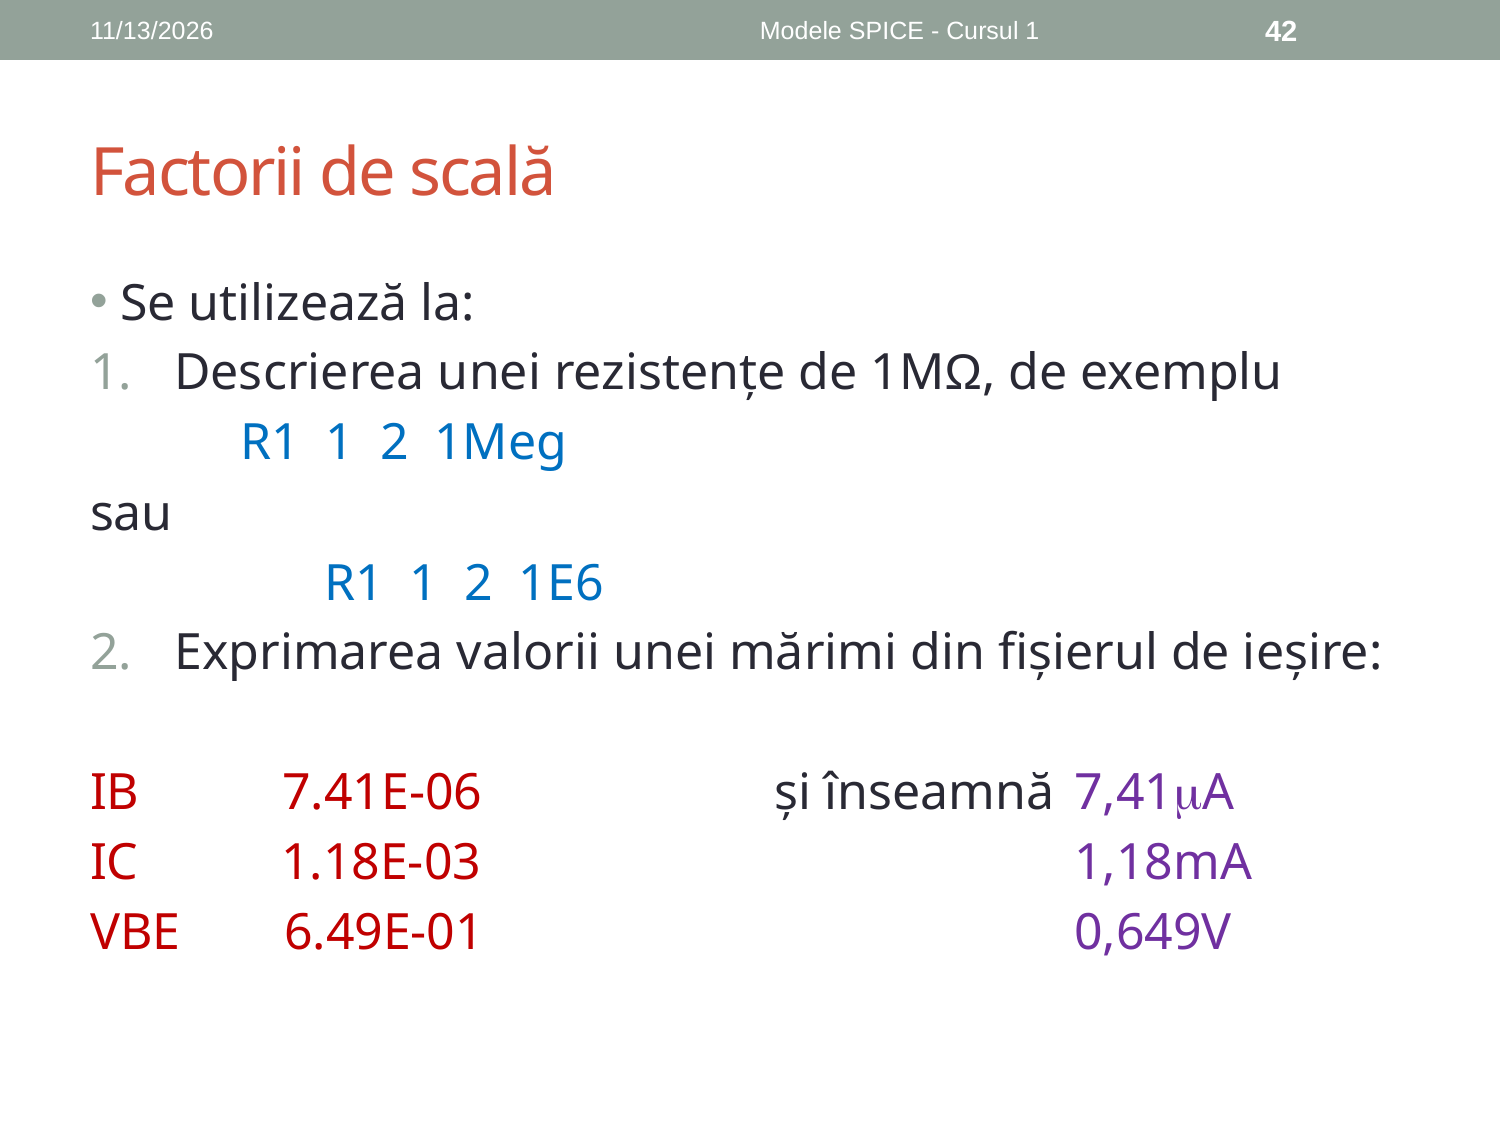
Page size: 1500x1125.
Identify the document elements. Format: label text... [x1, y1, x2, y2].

slide_number 42 [1250, 3, 1425, 57]
title Factorii de scală [75, 87, 1425, 250]
list Se utilizează la: Descrierea unei rezistențe de 1MΩ, de exemplu R1 1 2 1Meg sau R1 1 2 1E6 Exprimarea valorii unei mărimi din fişierul de ieşire: IB 7.41E-06 şi înseamnă 7,41A IC 1.18E-03 1,18mA VBE 6.49E-01 0,649V [75, 262, 1425, 1063]
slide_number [75, 3, 550, 57]
footer Modele SPICE - Cursul 1 [562, 3, 1238, 57]
